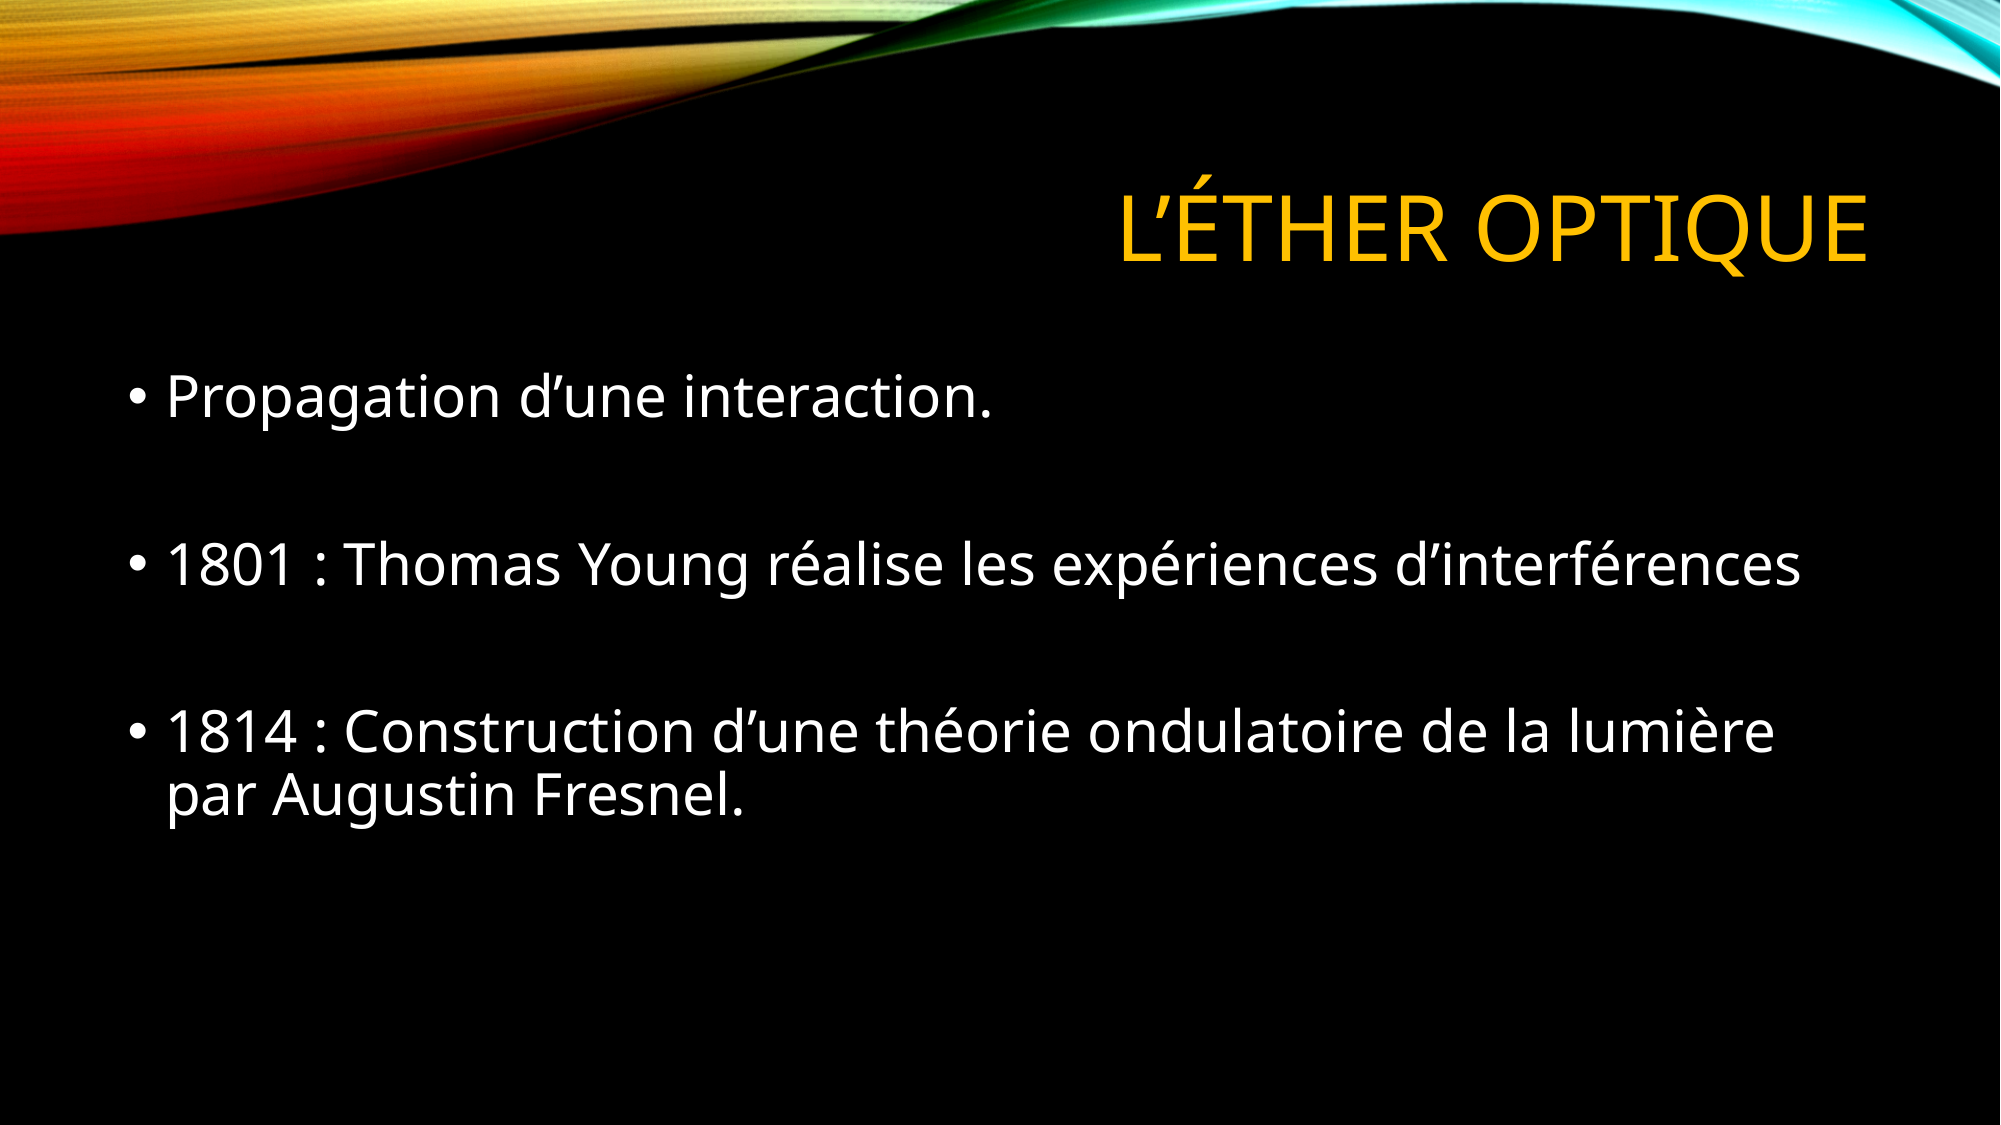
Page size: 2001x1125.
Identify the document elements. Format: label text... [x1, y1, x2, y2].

list Propagation d’une interaction. 1801 : Thomas Young réalise les expériences d’interférences 1814 : Construction d’une théorie ondulatoire de la lumière par Augustin Fresnel. [112, 360, 1888, 1021]
picture [0, 0, 2000, 237]
title L’éther optique [474, 125, 1888, 338]
